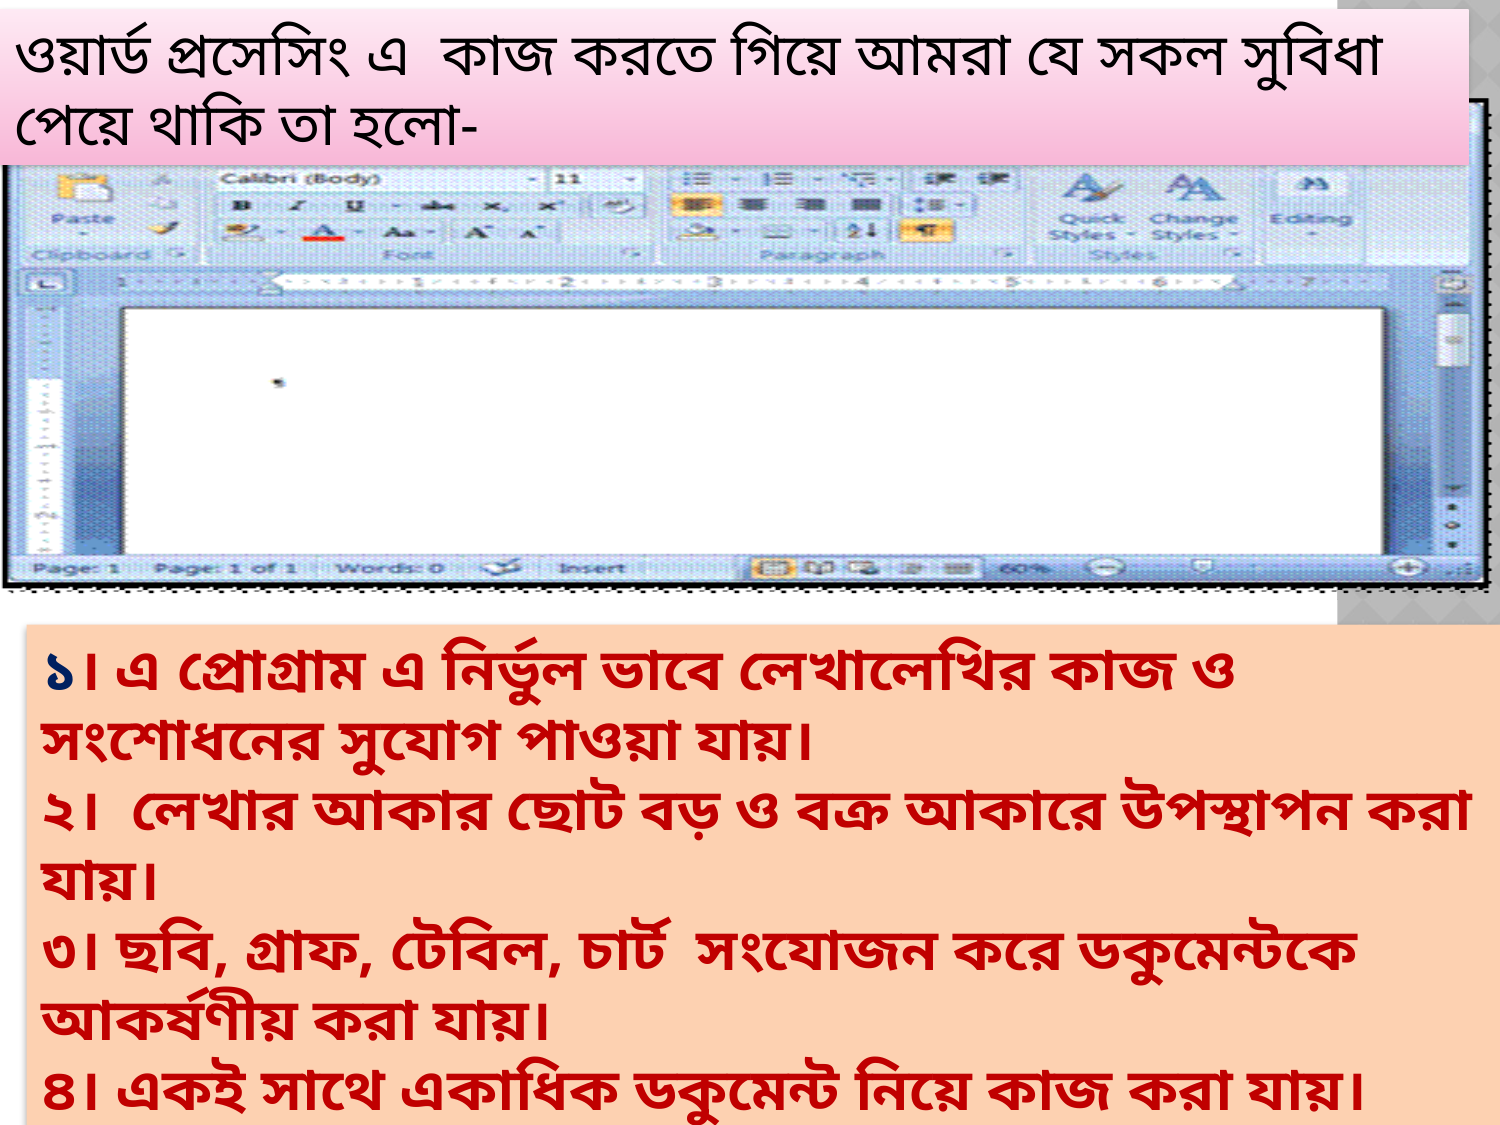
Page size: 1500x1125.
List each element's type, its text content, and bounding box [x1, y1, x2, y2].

text_box ১। এ প্রোগ্রাম এ নির্ভুল ভাবে লেখালেখির কাজ ও সংশোধনের সুযোগ পাওয়া যায়। ২। লেখার আকার ছোট বড় ও বক্র আকারে উপস্থাপন করা যায়। ৩। ছবি, গ্রাফ, টেবিল, চার্ট সংযোজন করে ডকুমেন্টকে আকর্ষণীয় করা যায়। ৪। একই সাথে একাধিক ডকুমেন্ট নিয়ে কাজ করা যায়। ৫। ডকুমেন্ট সংরক্ষণ করে তা যে কোন সময় ব্যবহার করা যায় । ৬।ফাইলের ব্যবস্থাপনা সহজ । এছাড়াও আরও নানা সুবিধা রয়েছে। [26, 624, 1500, 1125]
text_box ওয়ার্ড প্রসেসিং এ কাজ করতে গিয়ে আমরা যে সকল সুবিধা পেয়ে থাকি তা হলো- [0, 9, 1470, 93]
picture [0, 94, 1500, 601]
